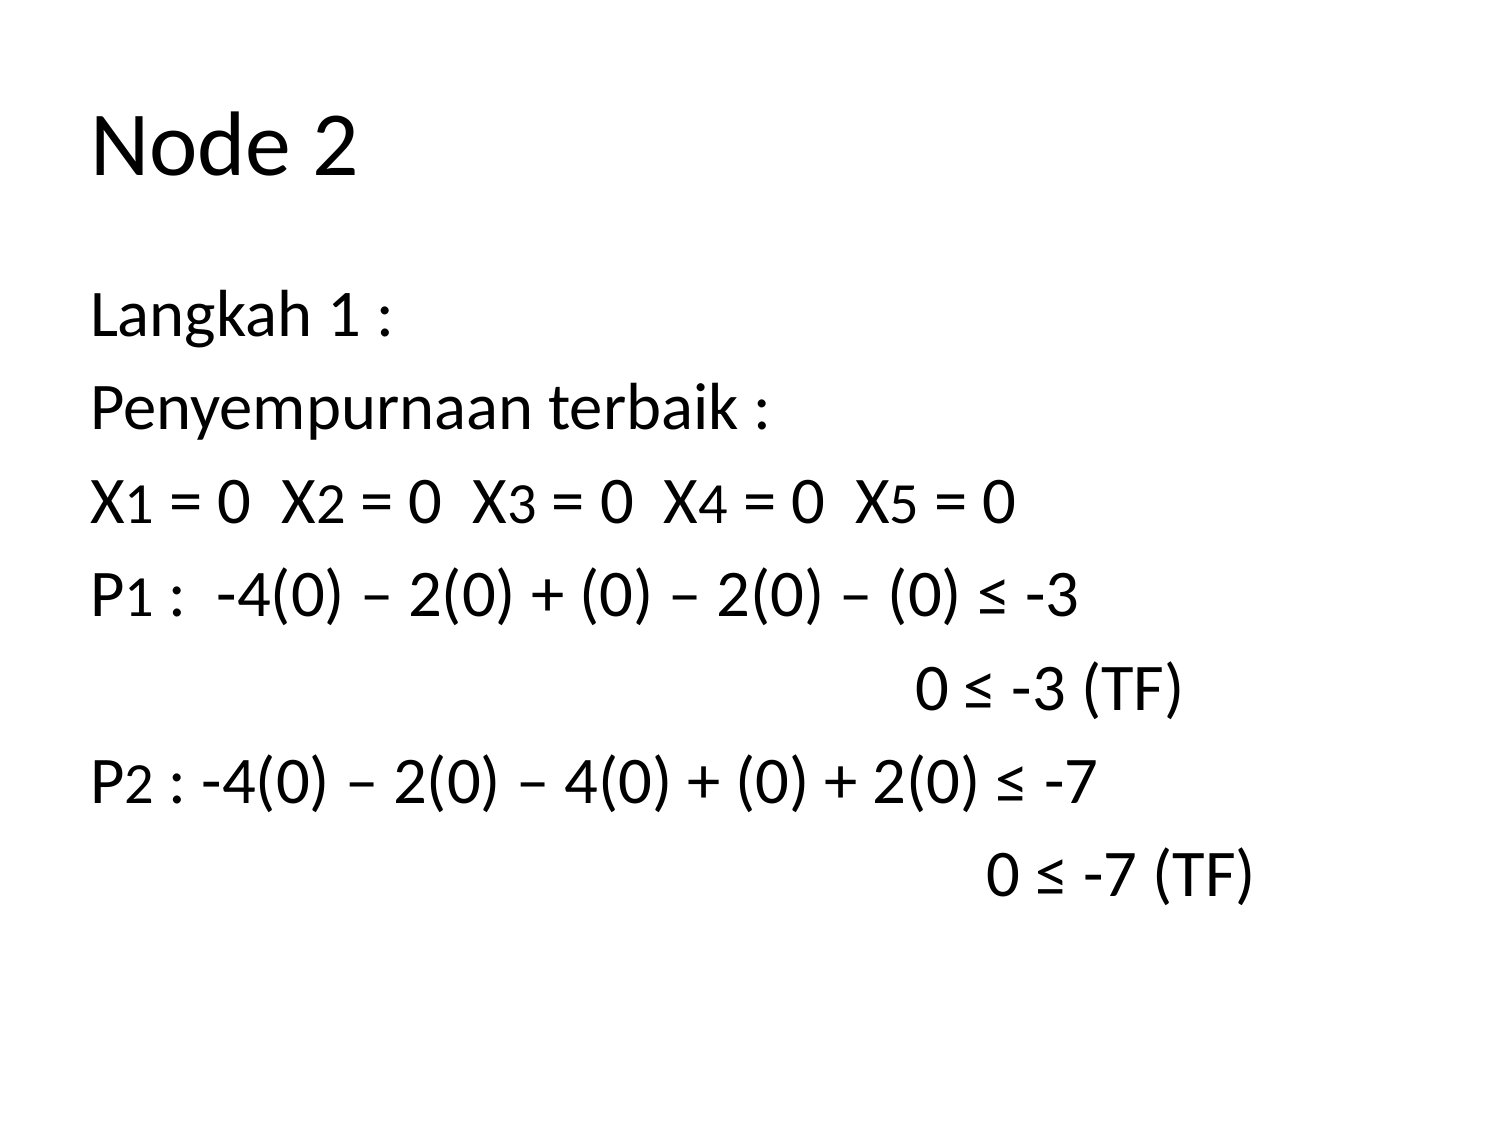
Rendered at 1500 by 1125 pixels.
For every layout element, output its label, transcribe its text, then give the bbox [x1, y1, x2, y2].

title Node 2 [75, 45, 1425, 233]
list Langkah 1 : Penyempurnaan terbaik : X1 = 0 X2 = 0 X3 = 0 X4 = 0 X5 = 0 P1 : -4(0) – 2(0) + (0) – 2(0) – (0) ≤ -3 0 ≤ -3 (TF) P2 : -4(0) – 2(0) – 4(0) + (0) + 2(0) ≤ -7 0 ≤ -7 (TF) [75, 262, 1425, 1005]
